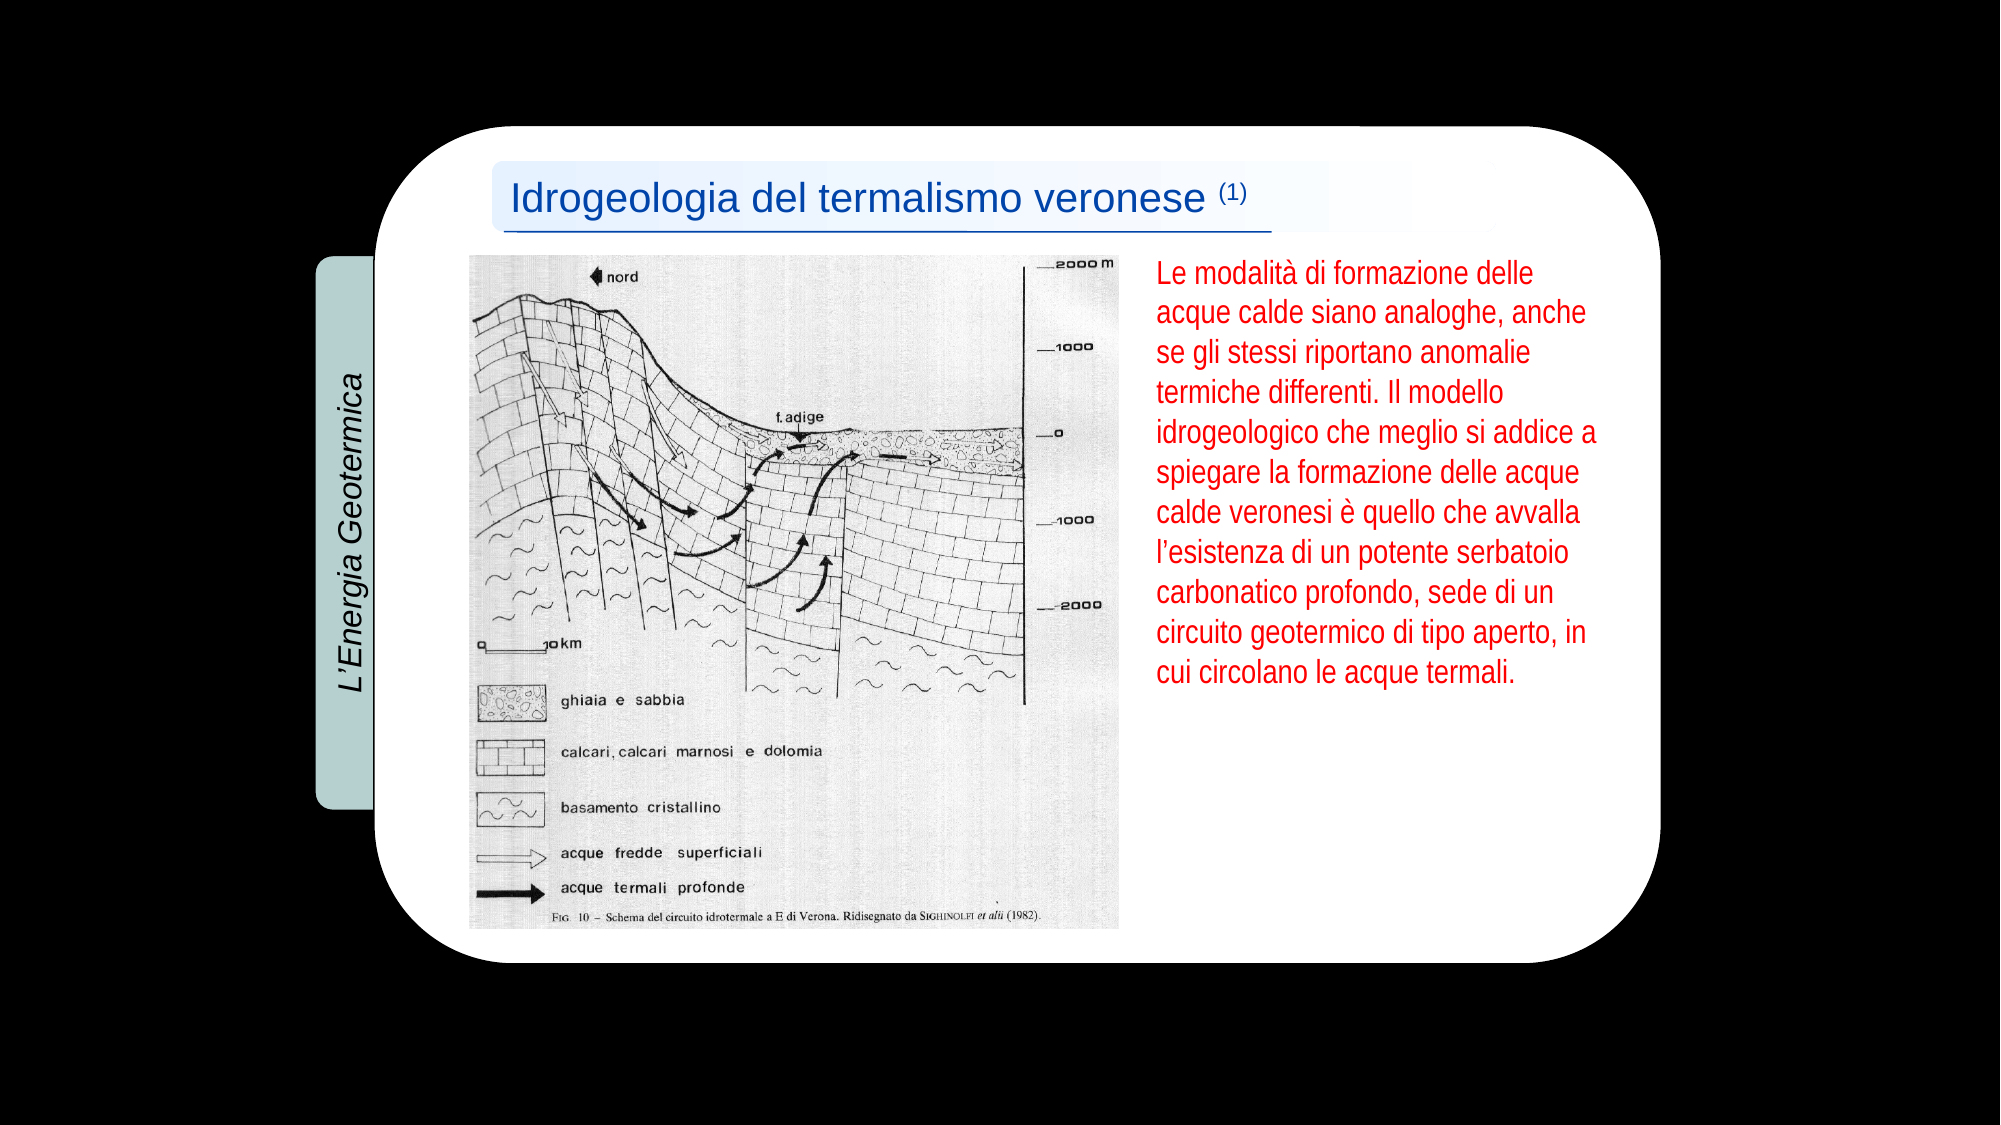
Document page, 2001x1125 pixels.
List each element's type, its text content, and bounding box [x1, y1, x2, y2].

text_box [373, 125, 1662, 965]
picture [469, 255, 1119, 929]
text_box Idrogeologia del termalismo veronese (1) [491, 160, 1497, 232]
text_box Le modalità di formazione delle acque calde siano analoghe, anche se gli stessi riportano anomalie termiche differenti. Il modello idrogeologico che meglio si addice a spiegare la formazione delle acque calde veronesi è quello che avvalla l’esistenza di un potente serbatoio carbonatico profondo, sede di un circuito geotermico di tipo aperto, in cui circolano le acque termali. [1141, 243, 1614, 778]
text_box L’Energia Geotermica [314, 255, 374, 811]
